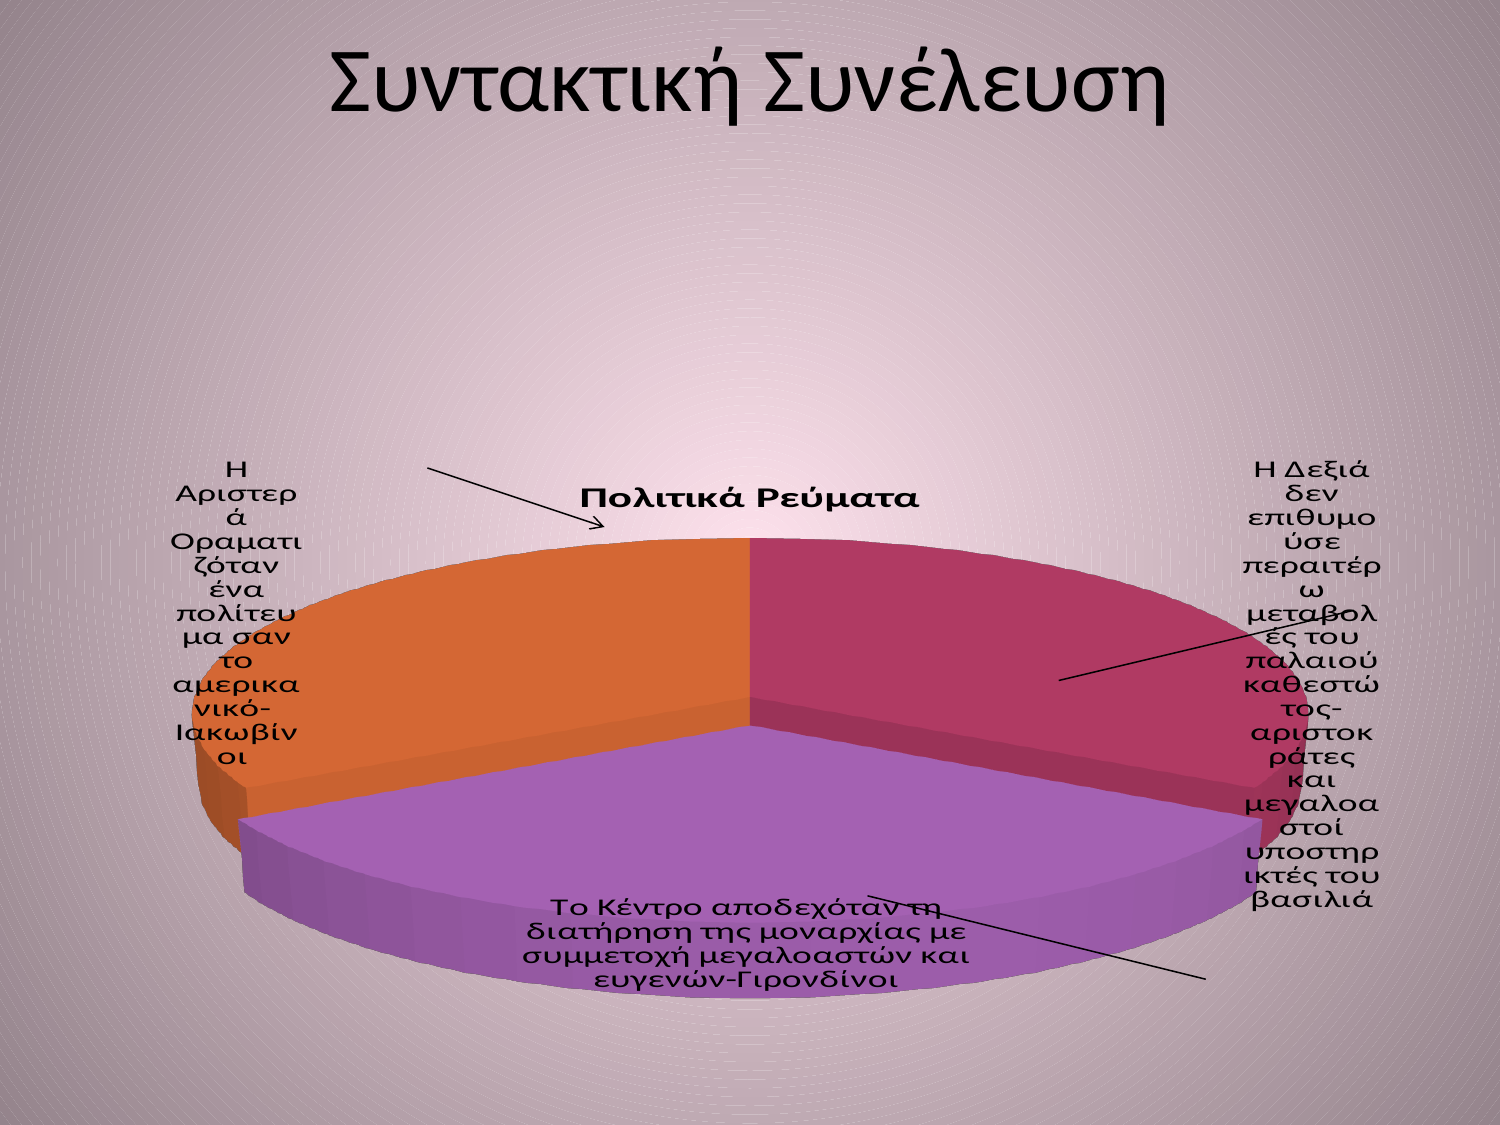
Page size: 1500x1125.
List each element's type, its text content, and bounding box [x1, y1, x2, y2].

title Συντακτική Συνέλευση [75, 0, 1425, 149]
chart [29, 160, 1471, 1095]
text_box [427, 467, 605, 528]
